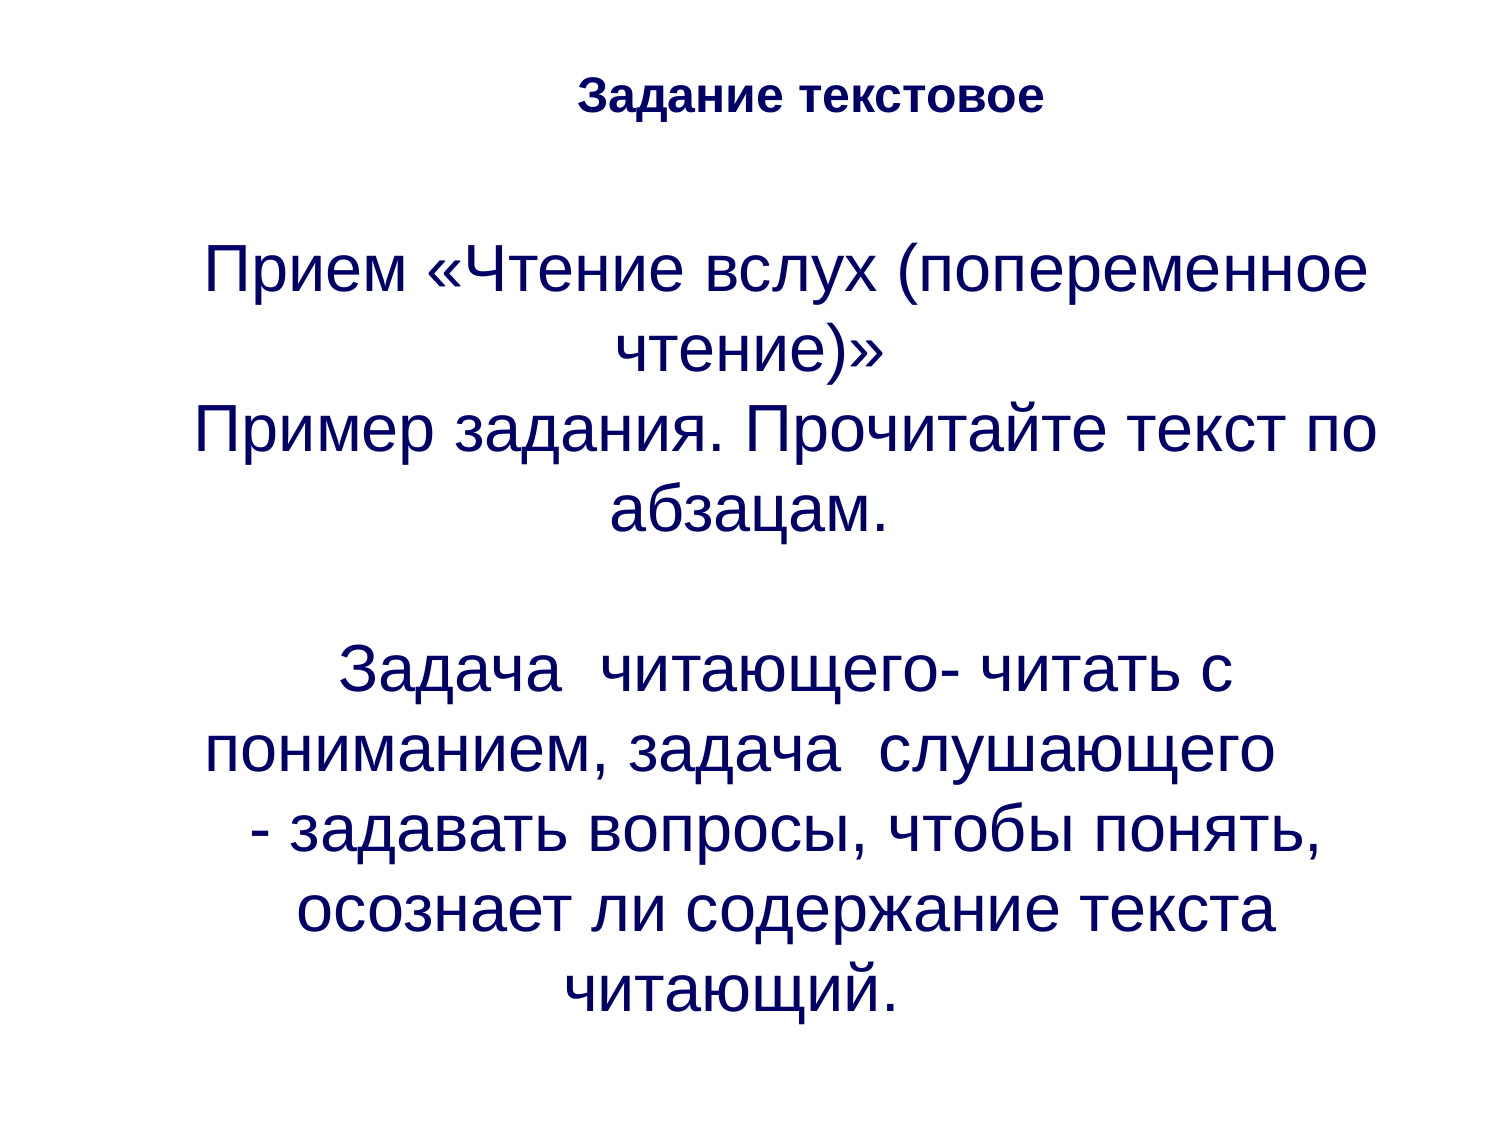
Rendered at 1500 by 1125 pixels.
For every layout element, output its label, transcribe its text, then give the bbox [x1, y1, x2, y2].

text_box Задание текстовое [562, 54, 1075, 130]
text_box Прием «Чтение вслух (попеременное чтение)» Пример задания. Прочитайте текст по абзацам. Задача читающего- читать с пониманием, задача слушающего - задавать вопросы, чтобы понять, осознает ли содержание текста читающий. [41, 217, 1459, 1032]
